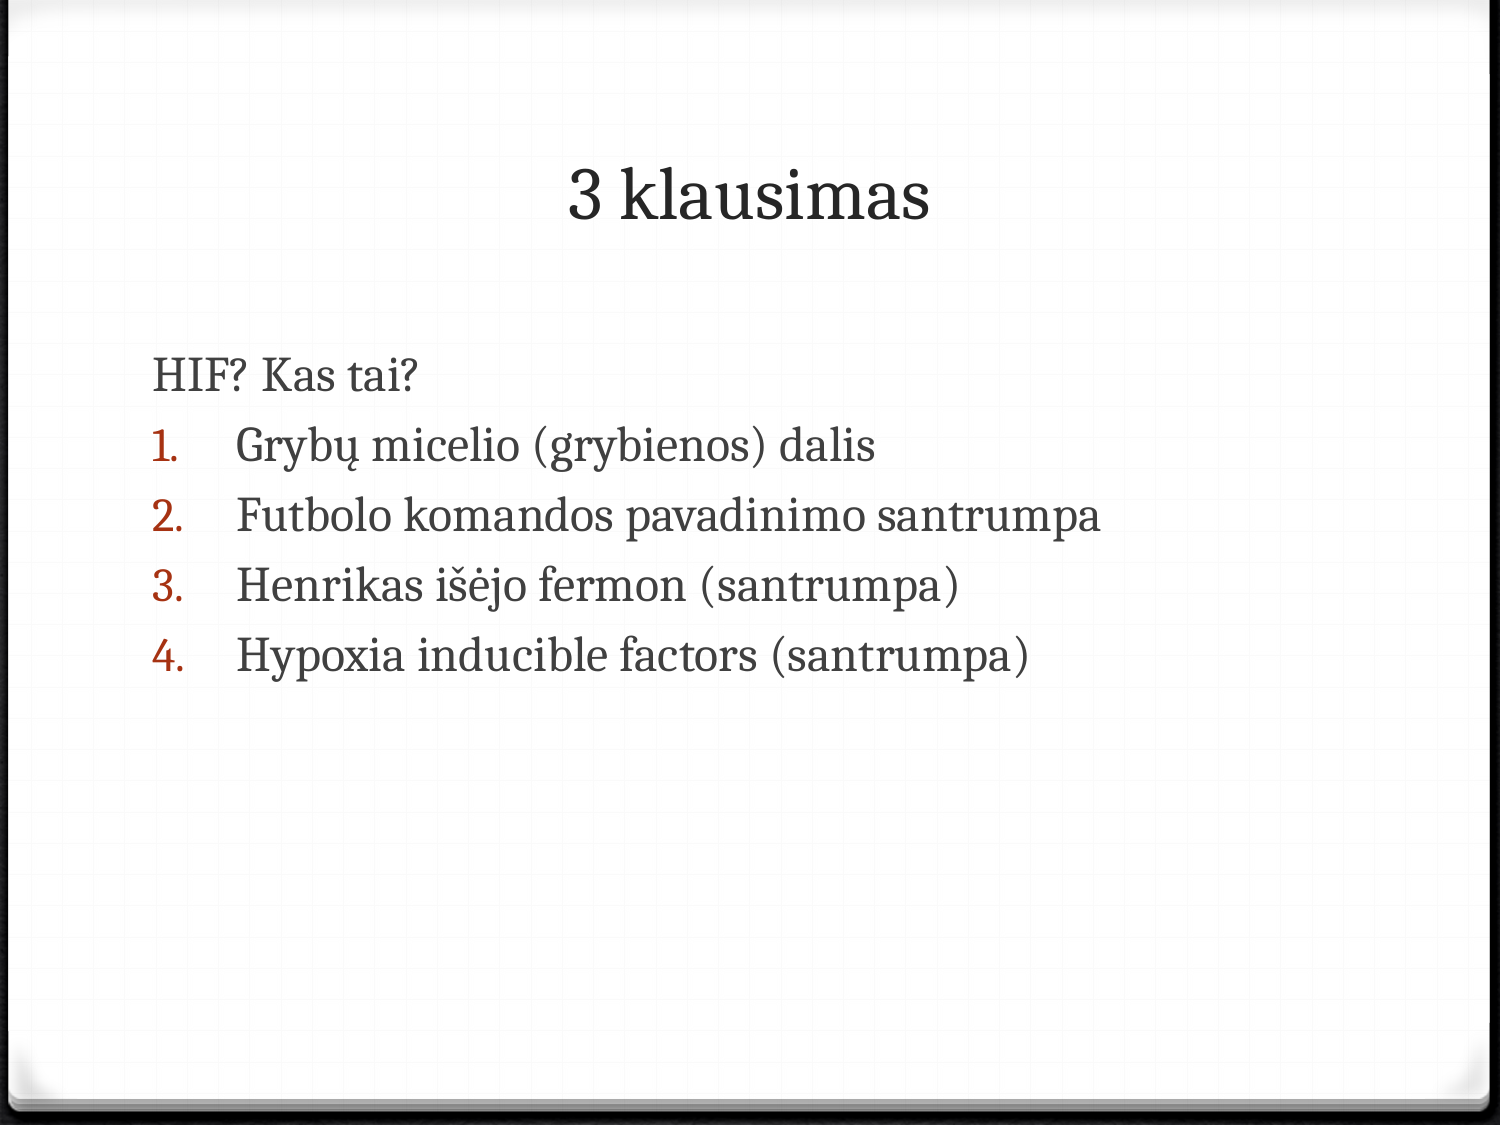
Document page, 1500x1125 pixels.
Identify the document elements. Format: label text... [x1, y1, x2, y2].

title 3 klausimas [90, 71, 1410, 309]
picture [0, 0, 1500, 1125]
list HIF? Kas tai? Grybų micelio (grybienos) dalis Futbolo komandos pavadinimo santrumpa Henrikas išėjo fermon (santrumpa) Hypoxia inducible factors (santrumpa) [137, 334, 1363, 983]
